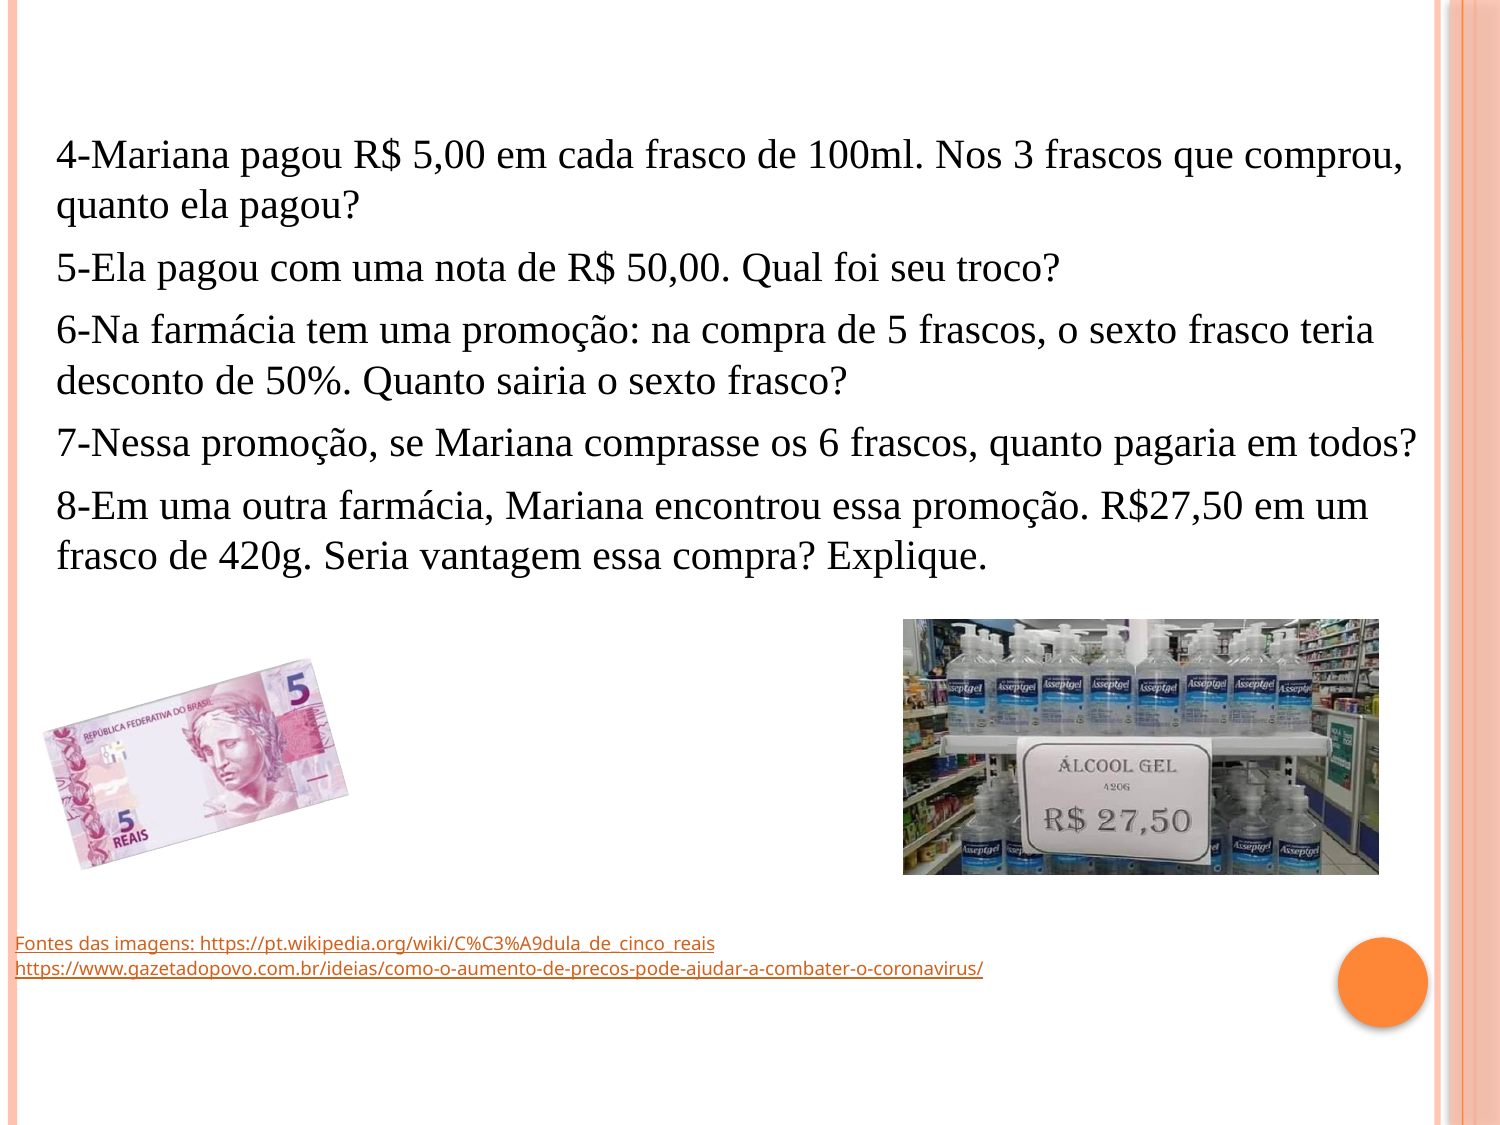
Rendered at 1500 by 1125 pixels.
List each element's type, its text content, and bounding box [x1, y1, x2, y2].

list 4-Mariana pagou R$ 5,00 em cada frasco de 100ml. Nos 3 frascos que comprou, quanto ela pagou? 5-Ela pagou com uma nota de R$ 50,00. Qual foi seu troco? 6-Na farmácia tem uma promoção: na compra de 5 frascos, o sexto frasco teria desconto de 50%. Quanto sairia o sexto frasco? 7-Nessa promoção, se Mariana comprasse os 6 frascos, quanto pagaria em todos? 8-Em uma outra farmácia, Mariana encontrou essa promoção. R$27,50 em um frasco de 420g. Seria vantagem essa compra? Explique. [41, 0, 1451, 740]
text_box Fontes das imagens: https://pt.wikipedia.org/wiki/C%C3%A9dula_de_cinco_reais https://www.gazetadopovo.com.br/ideias/como-o-aumento-de-precos-pode-ajudar-a-combater-o-coronavirus/ [0, 924, 1239, 990]
picture [42, 657, 348, 870]
picture [902, 618, 1380, 876]
